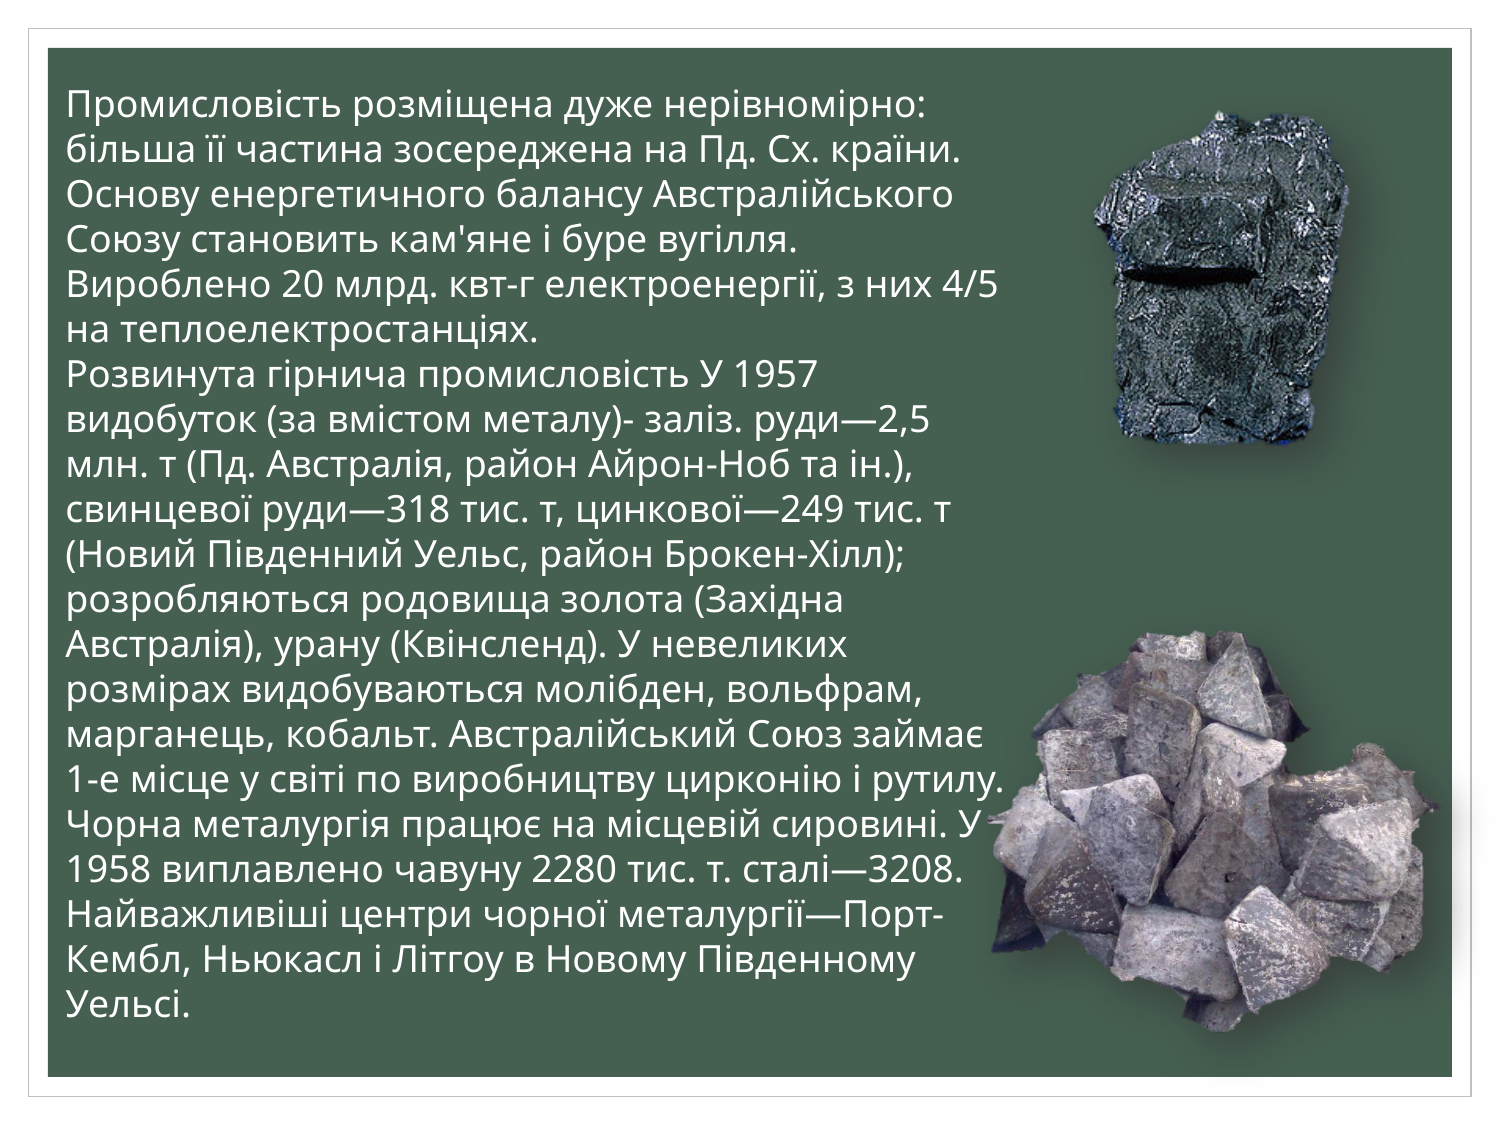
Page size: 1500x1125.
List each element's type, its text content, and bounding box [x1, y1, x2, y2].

text_box Промисловість розміщена дуже нерівномірно: більша її частина зосереджена на Пд. Сх. країни. Основу енергетичного балансу Австралійського Союзу становить кам'яне і буре вугілля. Вироблено 20 млрд. квт-г електроенергії, з них 4/5 на теплоелектростанціях. Розвинута гірнича промисловість У 1957 видобуток (за вмістом металу)- заліз. руди—2,5 млн. т (Пд. Австралія, район Айрон-Ноб та ін.), свинцевої руди—318 тис. т, цинкової—249 тис. т (Новий Південний Уельс, район Брокен-Хілл); розробляються родовища золота (Західна Австралія), урану (Квінсленд). У невеликих розмірах видобуваються молібден, вольфрам, марганець, кобальт. Австралійський Союз займає 1-е місце у світі по виробництву цирконію і рутилу. Чорна металургія працює на місцевій сировині. У 1958 виплавлено чавуну 2280 тис. т. сталі—3208. Найважливіші центри чорної металургії—Порт-Кембл, Ньюкасл і Літгоу в Новому Південному Уельсі. [50, 72, 1027, 1033]
picture [865, 579, 1500, 1091]
picture [1026, 72, 1418, 478]
